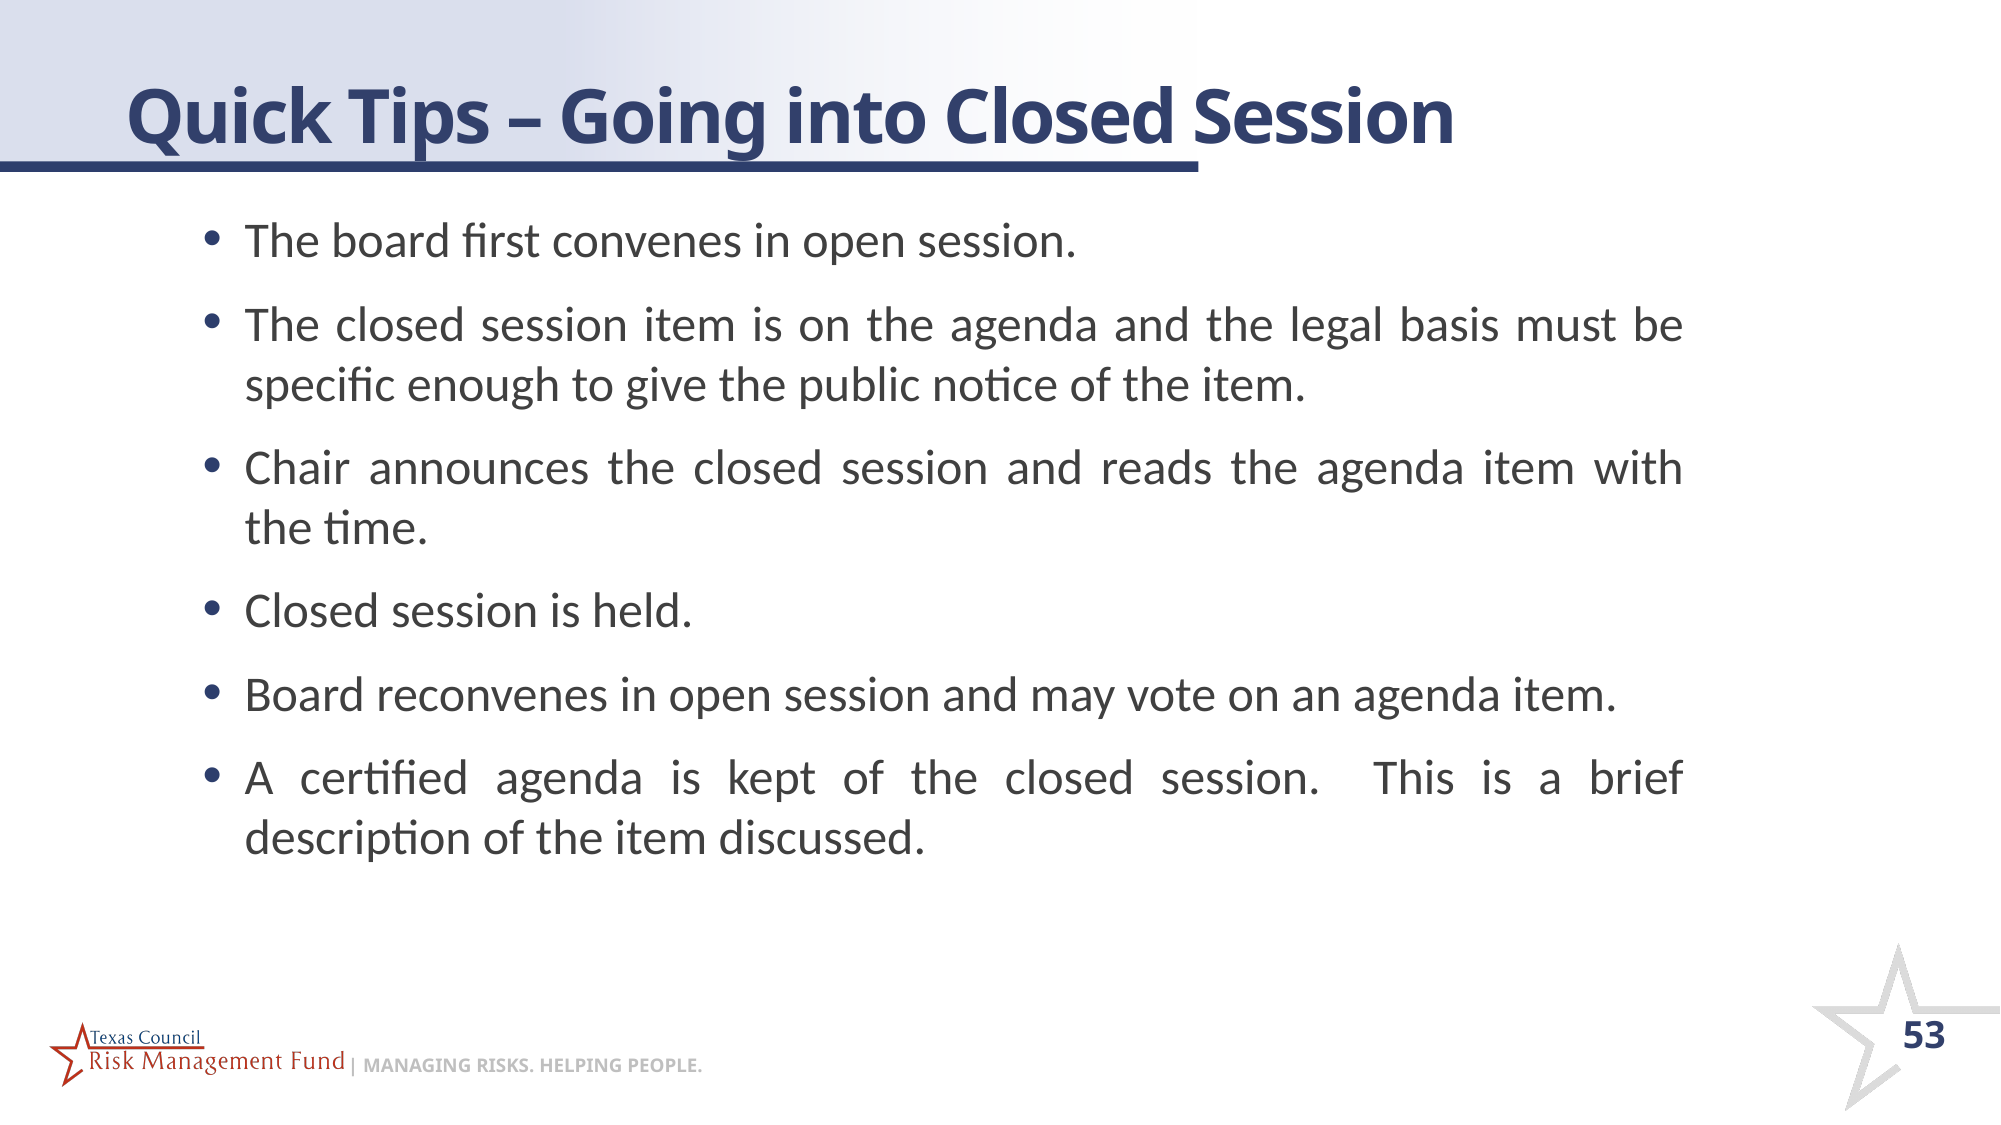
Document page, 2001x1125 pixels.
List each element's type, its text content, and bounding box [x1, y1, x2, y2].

list The board first convenes in open session. The closed session item is on the agenda and the legal basis must be specific enough to give the public notice of the item. Chair announces the closed session and reads the agenda item with the time. Closed session is held. Board reconvenes in open session and may vote on an agenda item. A certified agenda is kept of the closed session. This is a brief description of the item discussed. [187, 200, 1700, 975]
title Quick Tips – Going into Closed Session [110, 55, 1836, 165]
picture [49, 1022, 344, 1087]
slide_number 53 [1510, 1008, 1961, 1070]
picture [1812, 943, 2000, 1111]
